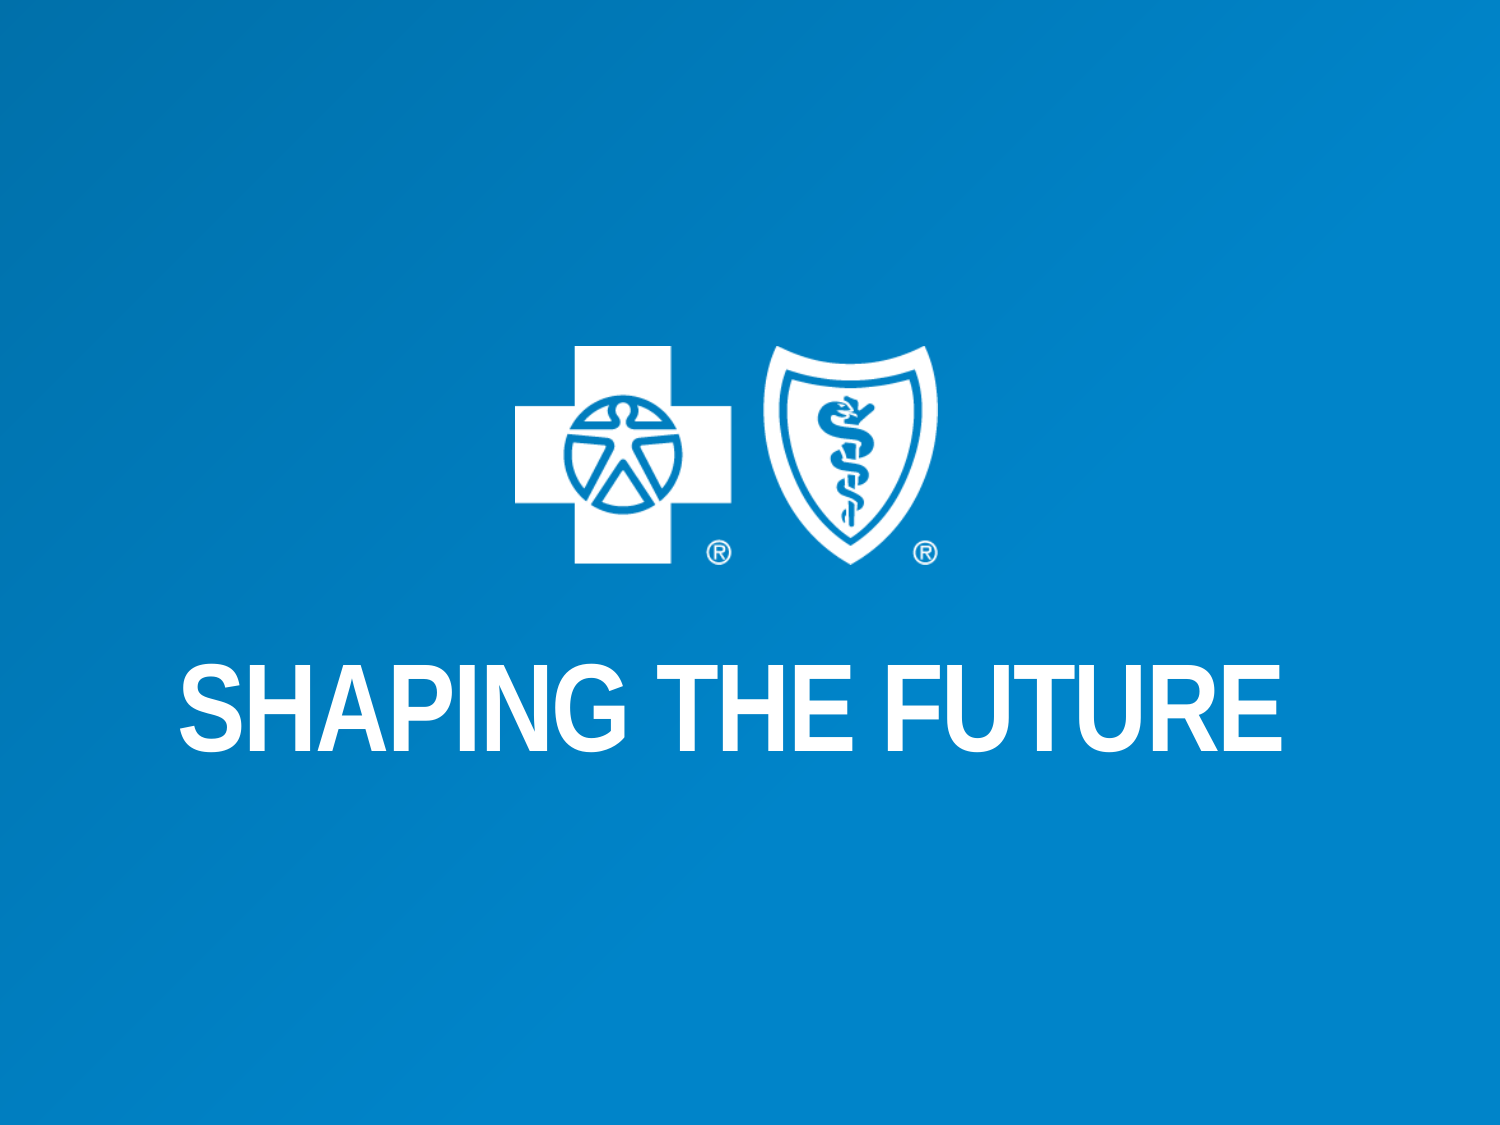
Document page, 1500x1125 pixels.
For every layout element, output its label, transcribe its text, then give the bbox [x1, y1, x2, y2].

picture [764, 347, 937, 564]
picture [913, 541, 937, 564]
picture [707, 540, 731, 564]
picture [516, 347, 731, 563]
text_box Shaping the Future [162, 641, 1346, 785]
